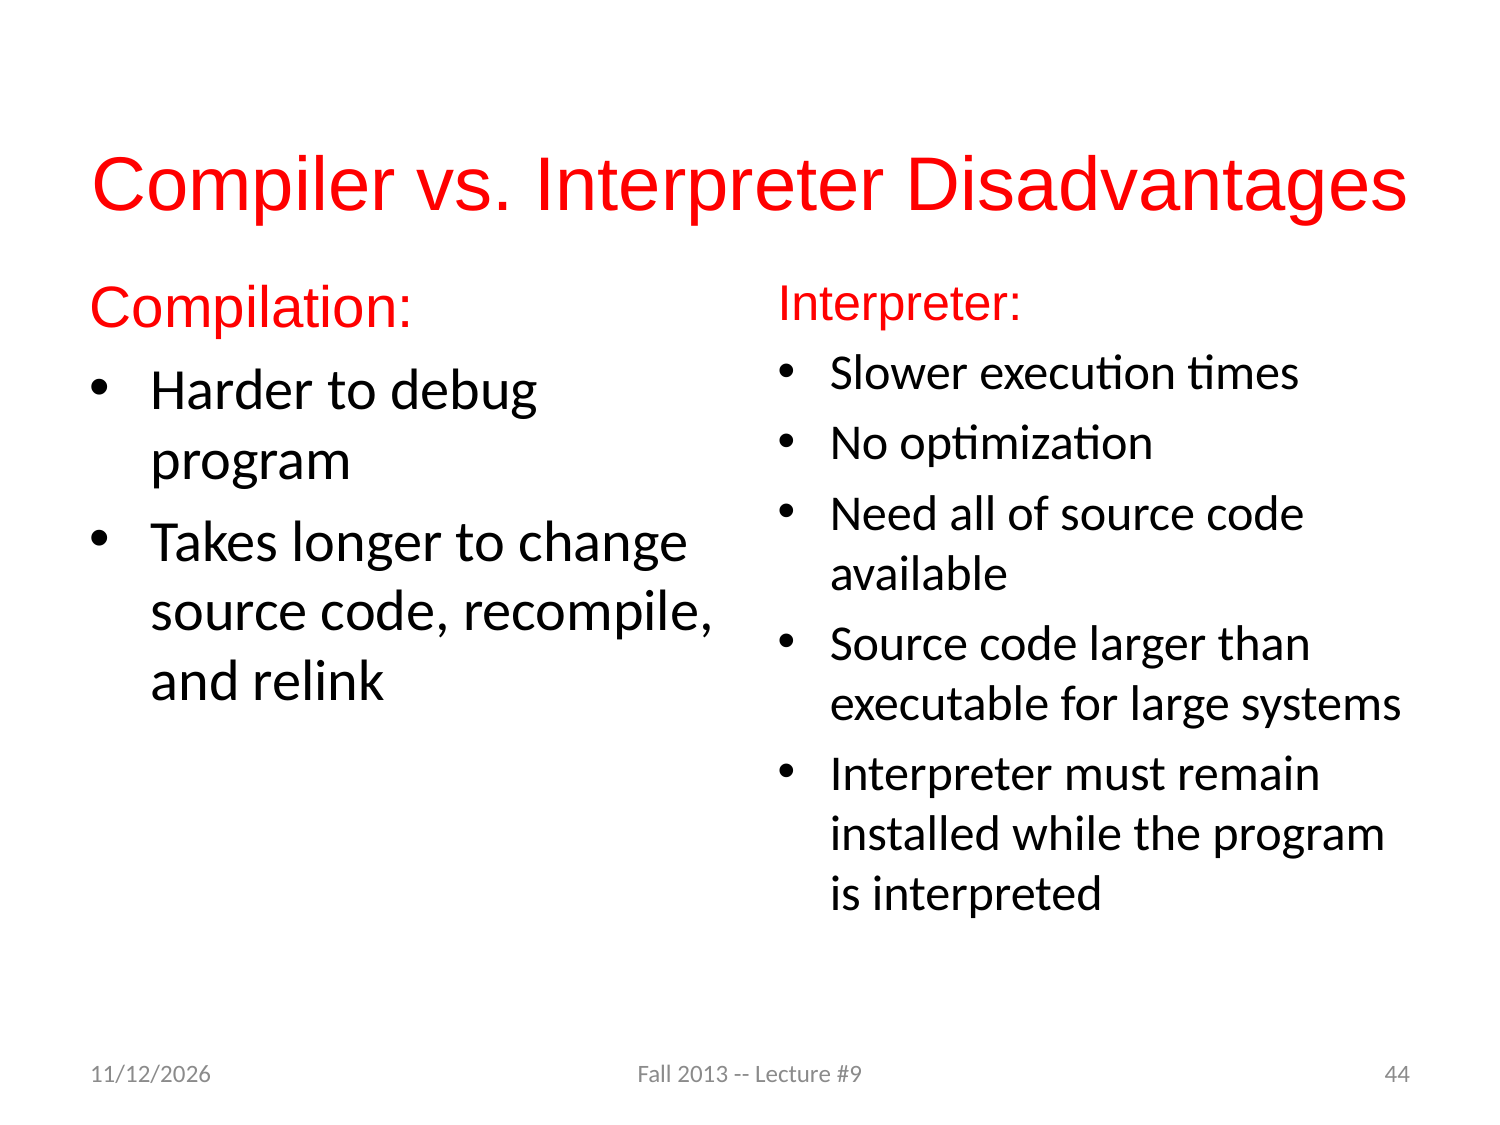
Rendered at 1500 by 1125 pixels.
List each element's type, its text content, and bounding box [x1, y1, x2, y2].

list Interpreter: Slower execution times No optimization Need all of source code available Source code larger than executable for large systems Interpreter must remain installed while the program is interpreted [762, 262, 1425, 1005]
title Compiler vs. Interpreter Disadvantages [75, 45, 1425, 233]
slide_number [75, 1042, 425, 1103]
list Compilation: Harder to debug program Takes longer to change source code, recompile, and relink [75, 262, 738, 1005]
slide_number 44 [1074, 1042, 1425, 1103]
footer Fall 2013 -- Lecture #9 [512, 1042, 988, 1103]
